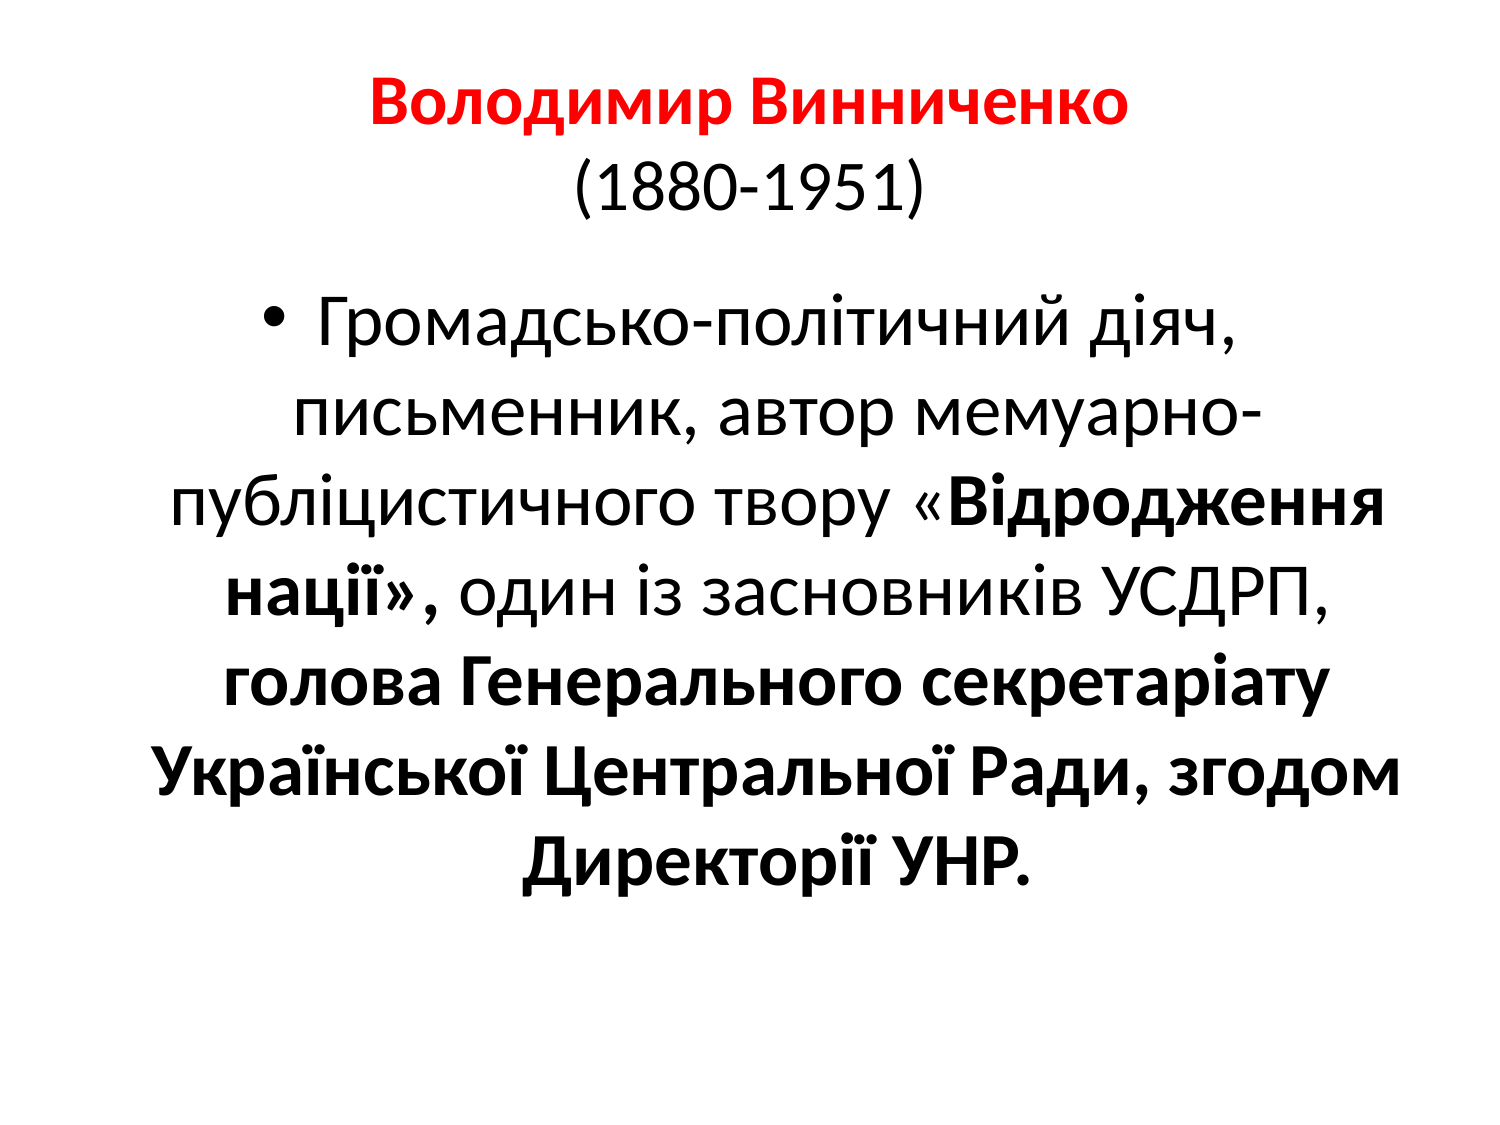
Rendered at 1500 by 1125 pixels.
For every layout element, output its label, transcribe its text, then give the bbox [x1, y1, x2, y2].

title Володимир Винниченко (1880-1951) [75, 45, 1425, 233]
list Громадсько-політичний діяч, письменник, автор мемуарно-публіцистичного твору «Відродження нації», один із засновників УСДРП, голова Генерального секретаріату Української Центральної Ради, згодом Директорії УНР. [75, 262, 1425, 1005]
